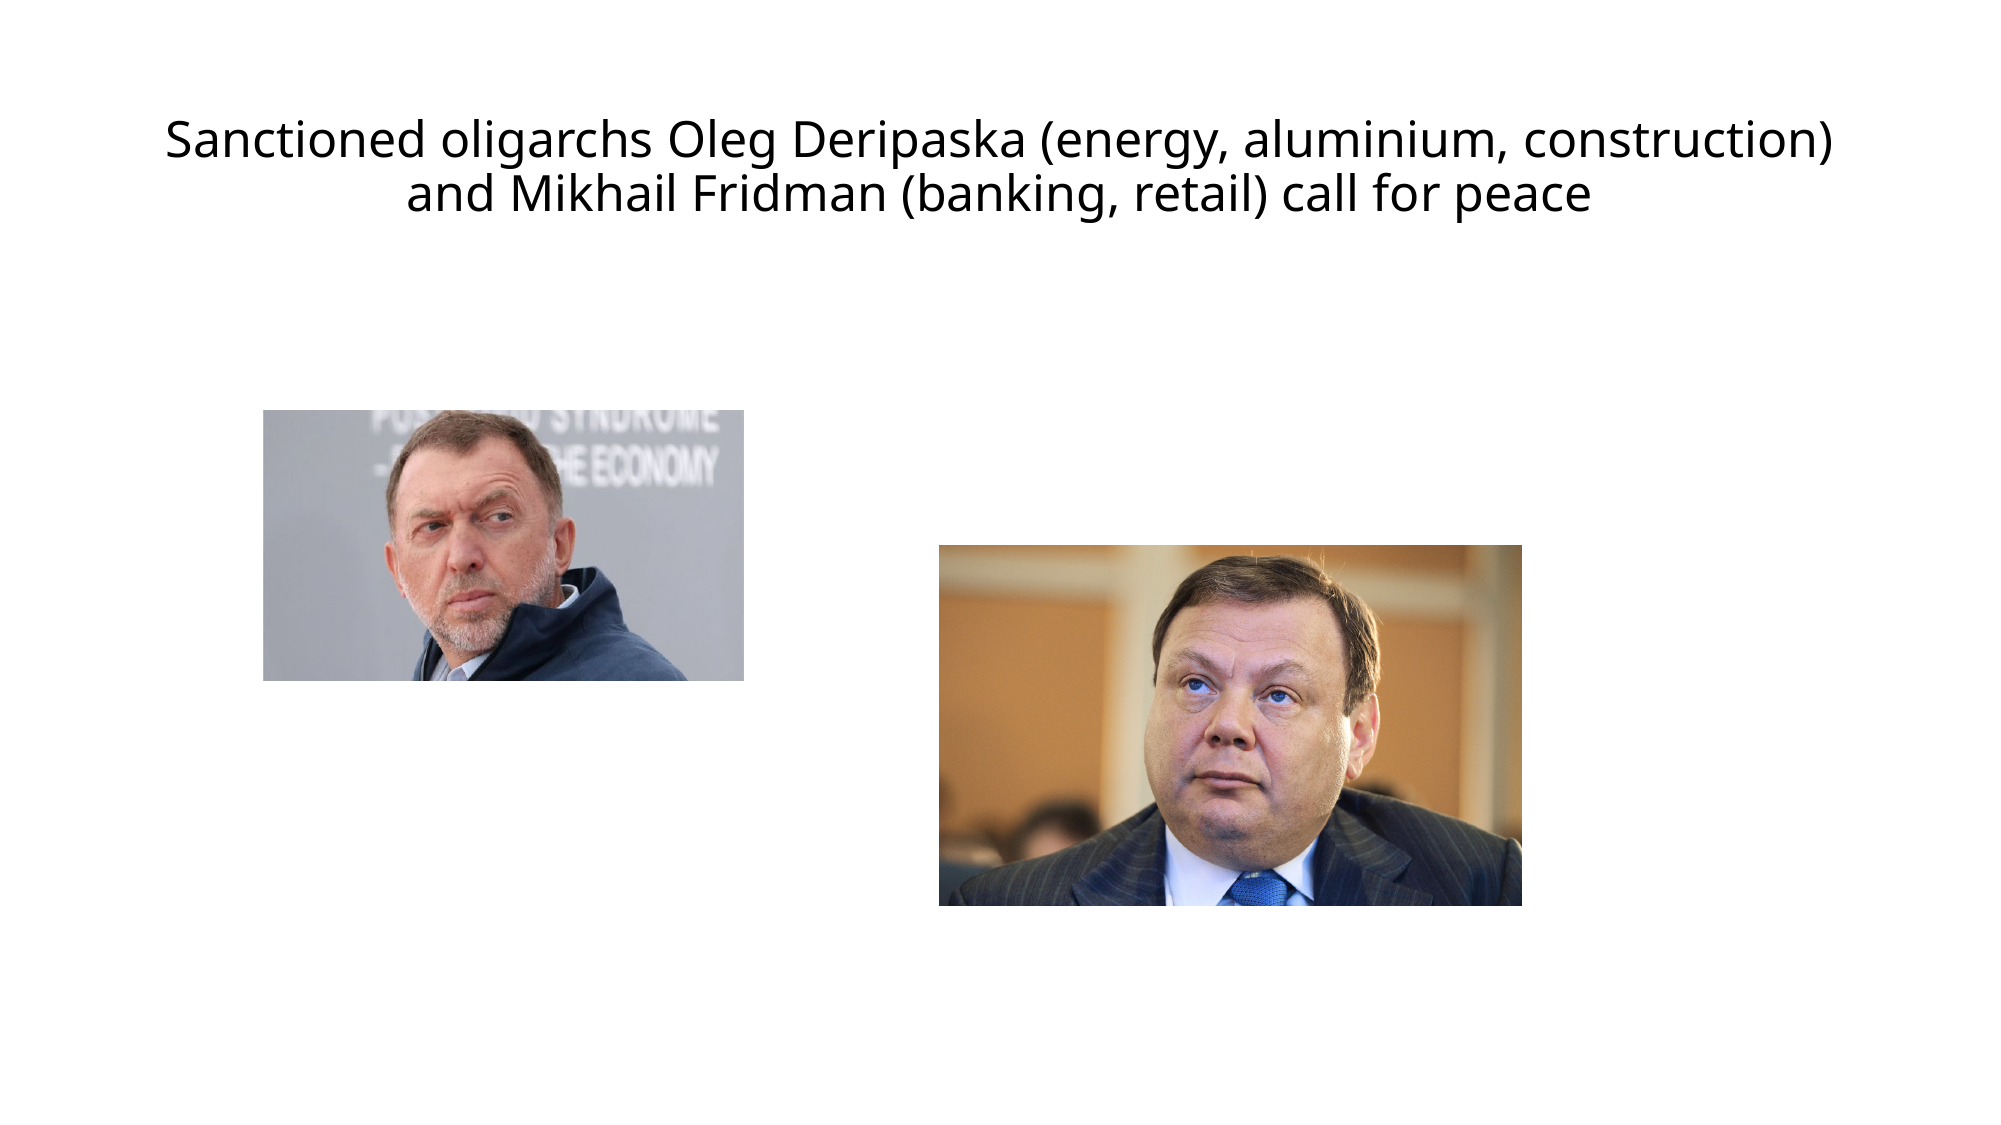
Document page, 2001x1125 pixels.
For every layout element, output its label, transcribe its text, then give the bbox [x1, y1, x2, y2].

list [262, 410, 744, 681]
picture [939, 545, 1522, 906]
title Sanctioned oligarchs Oleg Deripaska (energy, aluminium, construction) and Mikhail Fridman (banking, retail) call for peace [137, 59, 1863, 278]
